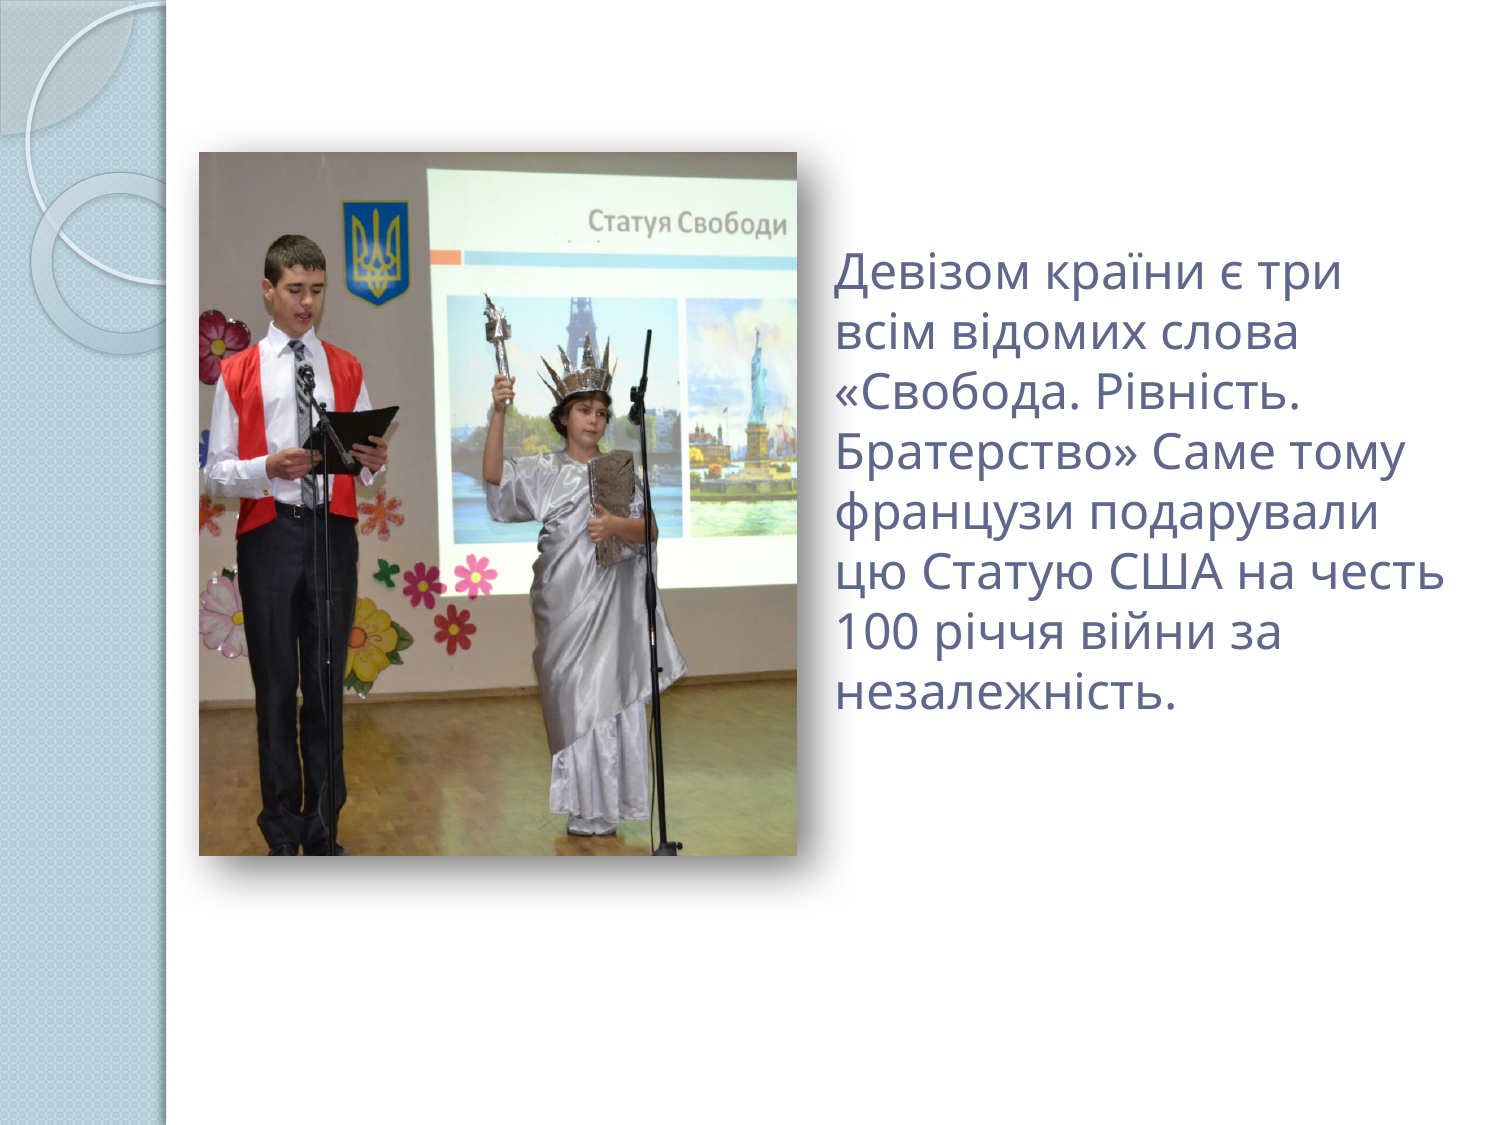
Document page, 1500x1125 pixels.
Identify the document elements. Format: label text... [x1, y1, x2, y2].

picture [198, 152, 797, 856]
title Девізом країни є три всім відомих слова «Свобода. Рівність. Братерство» Саме тому французи подарували цю Статую США на честь 100 річчя війни за незалежність. [820, 152, 1466, 926]
